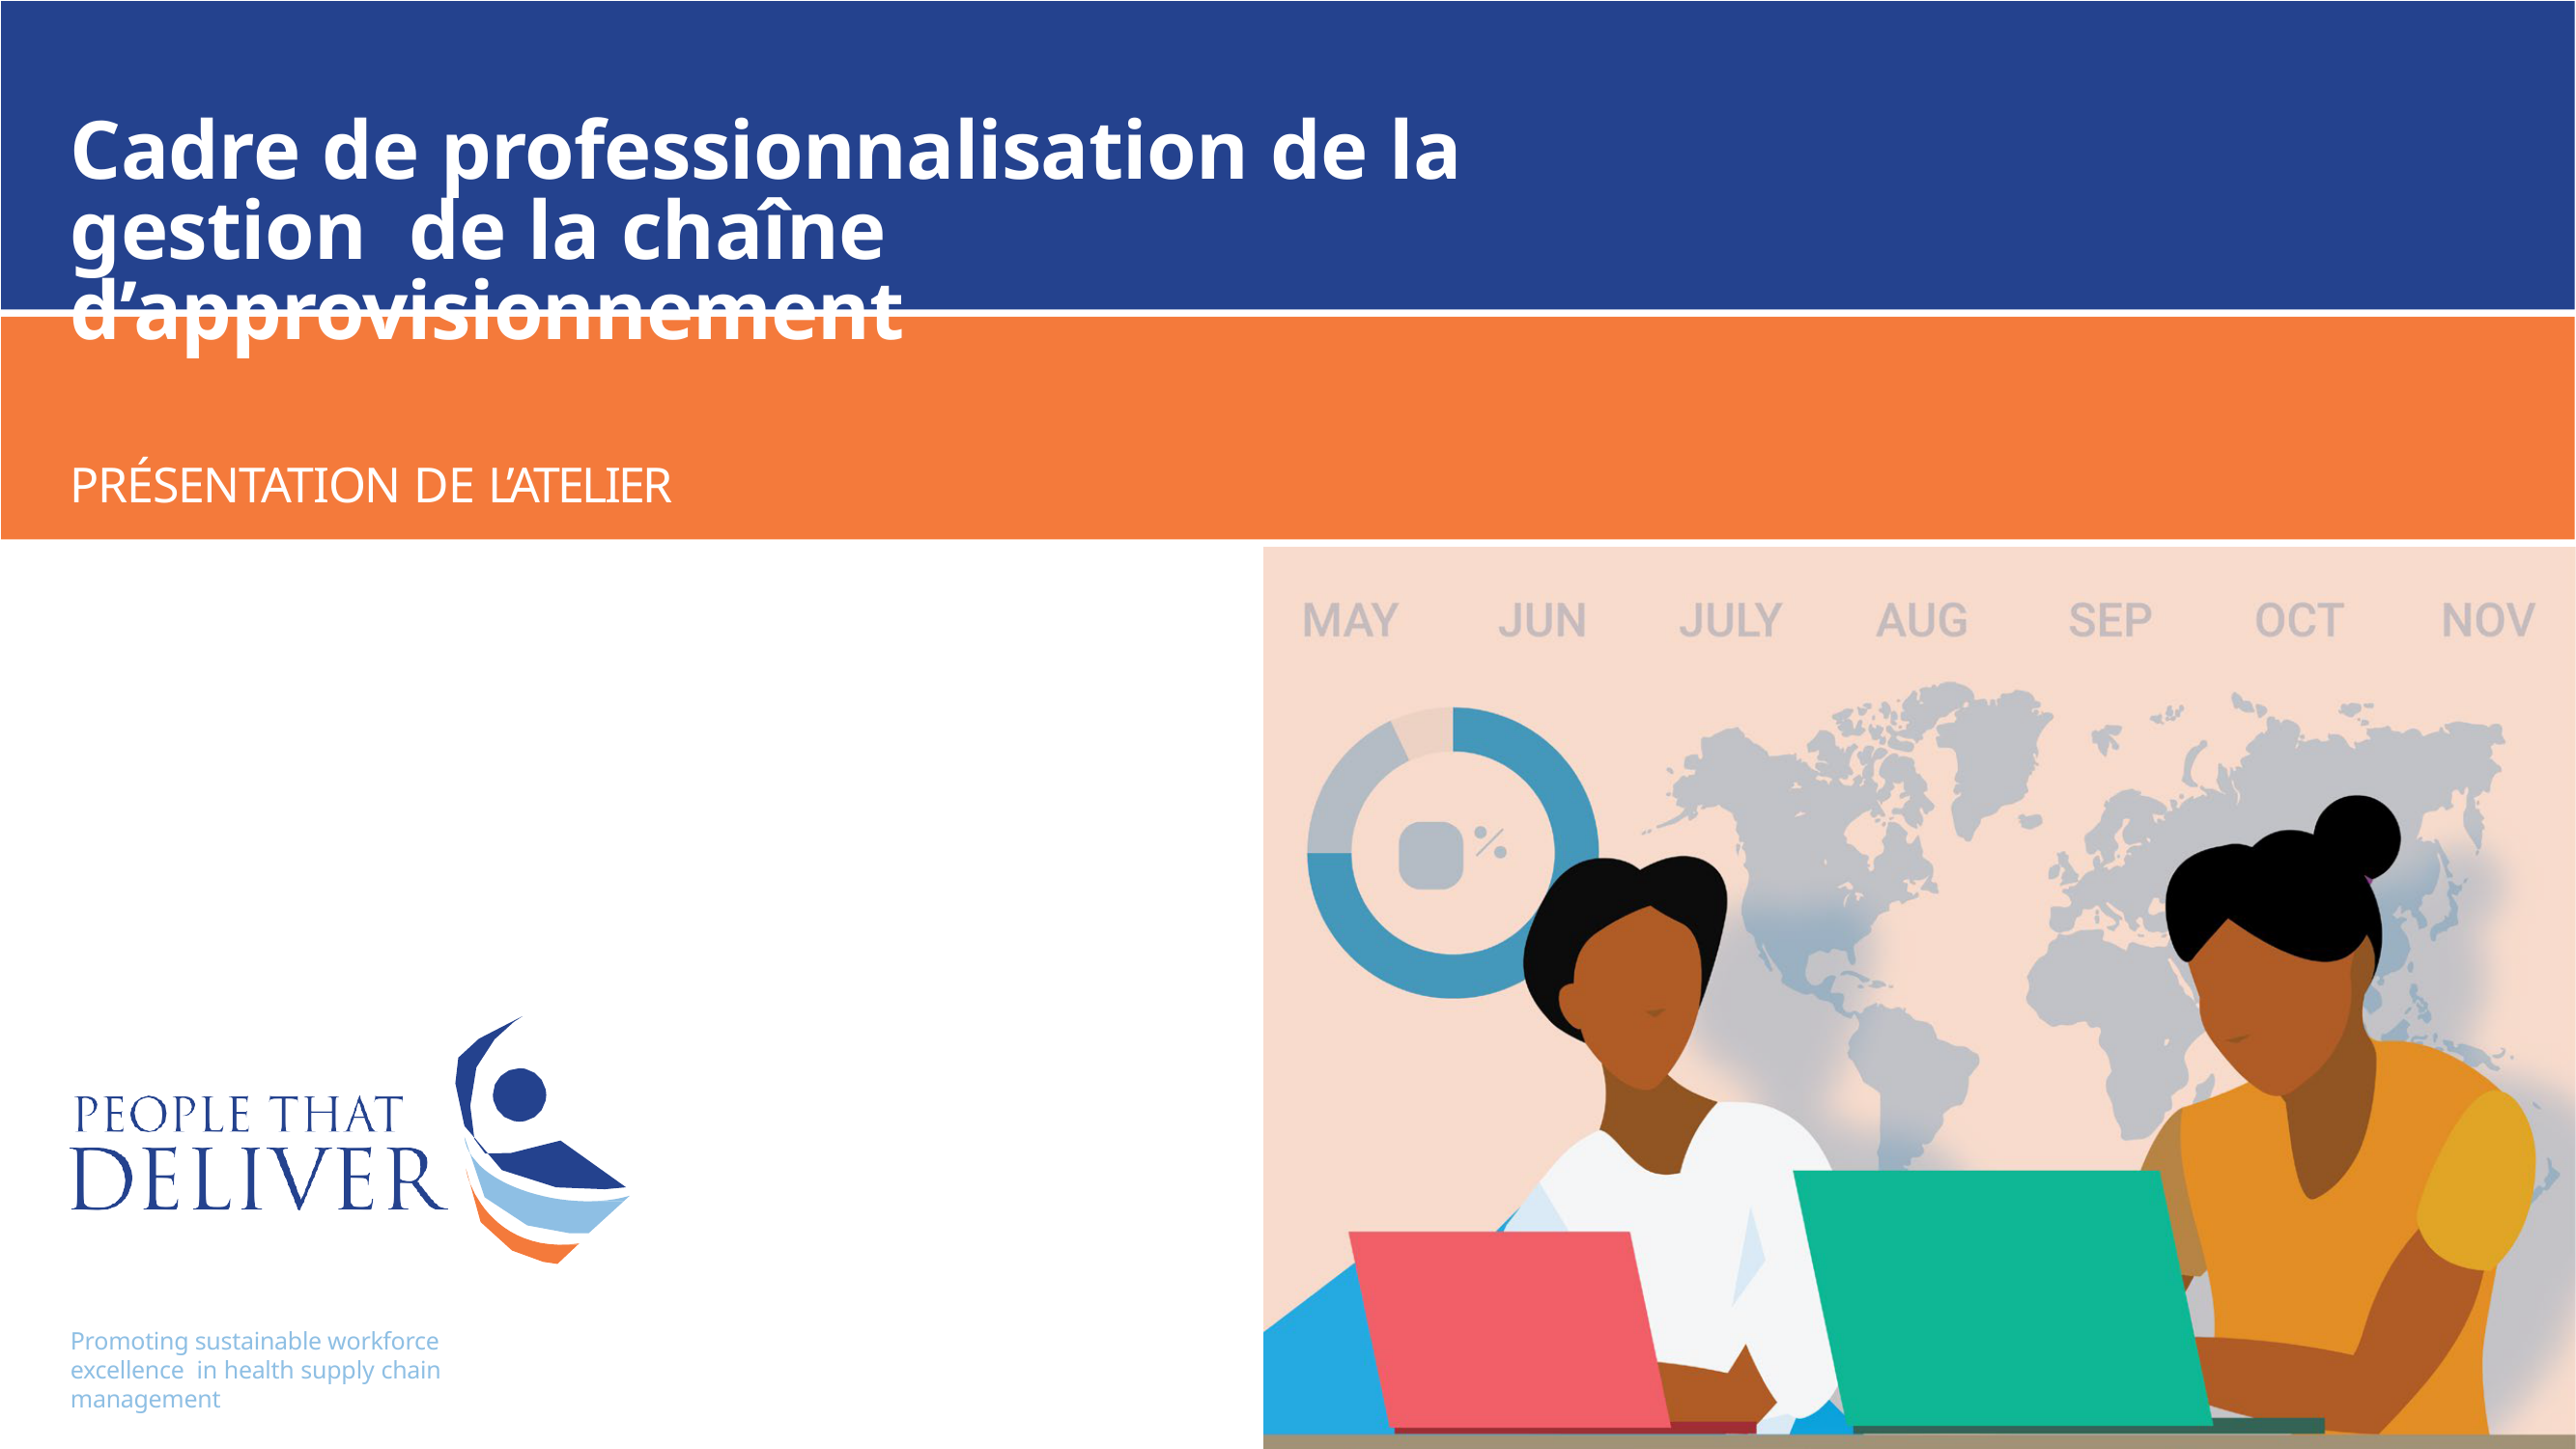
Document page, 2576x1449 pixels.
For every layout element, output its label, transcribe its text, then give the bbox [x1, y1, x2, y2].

picture [74, 1095, 403, 1132]
picture [70, 1147, 448, 1211]
text_box Cadre de professionnalisation de la gestion de la chaîne d’approvisionnement [68, 96, 1619, 356]
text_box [455, 1015, 631, 1264]
text_box PRÉSENTATION DE L’ATELIER [68, 452, 728, 513]
text_box Promoting sustainable workforce excellence in health supply chain management [68, 1323, 543, 1413]
picture [1263, 547, 2576, 1449]
